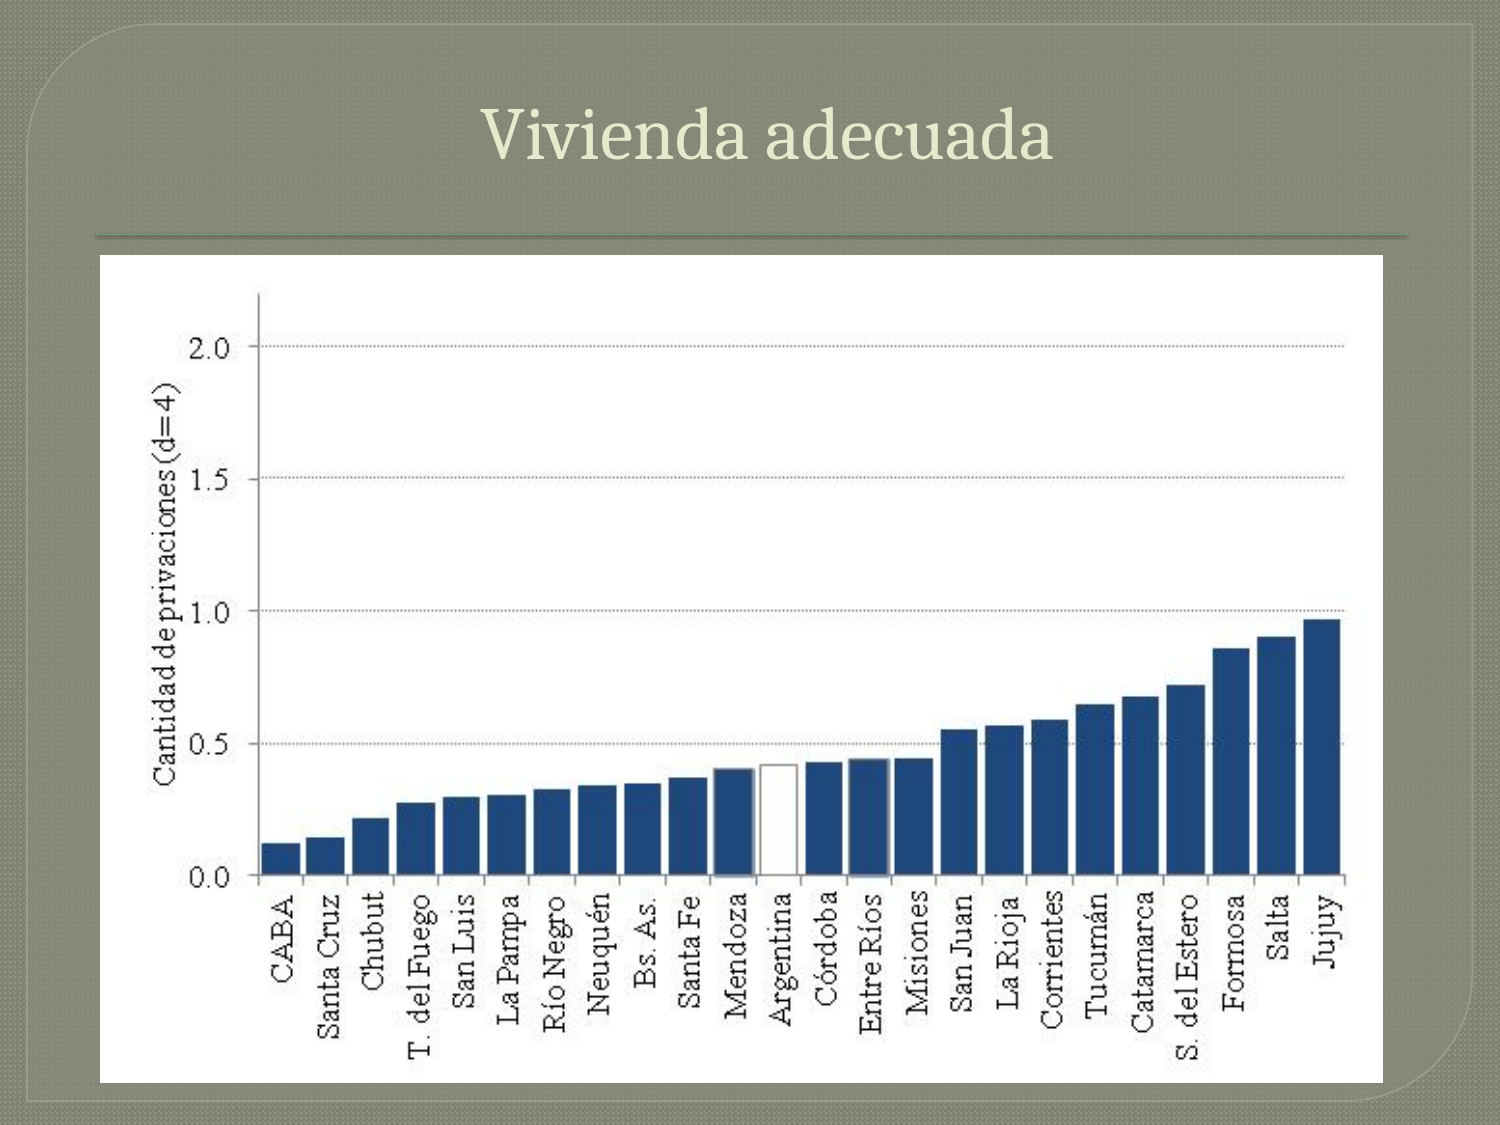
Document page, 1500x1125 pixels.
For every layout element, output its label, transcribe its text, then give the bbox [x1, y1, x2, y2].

picture [100, 255, 1383, 1083]
title Vivienda adecuada [88, 30, 1439, 183]
